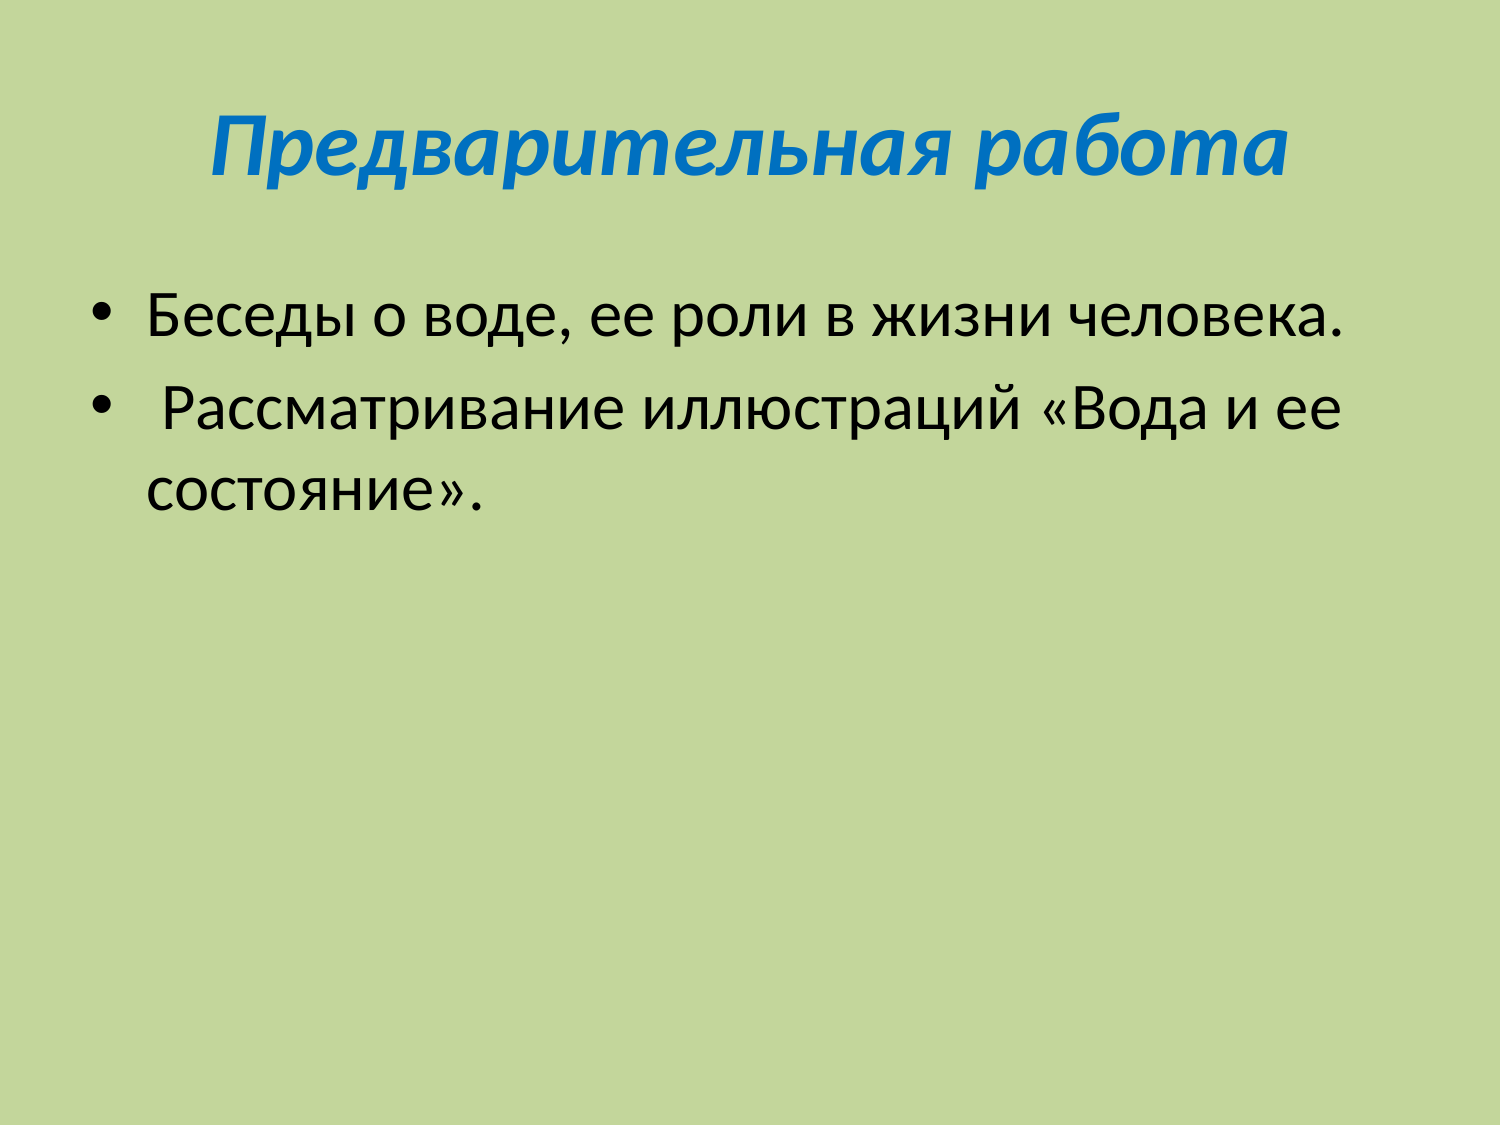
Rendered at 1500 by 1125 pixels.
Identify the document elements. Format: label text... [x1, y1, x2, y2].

title Предварительная работа [75, 45, 1425, 233]
list Беседы о воде, ее роли в жизни человека. Рассматривание иллюстраций «Вода и ее состояние». [75, 262, 1425, 786]
